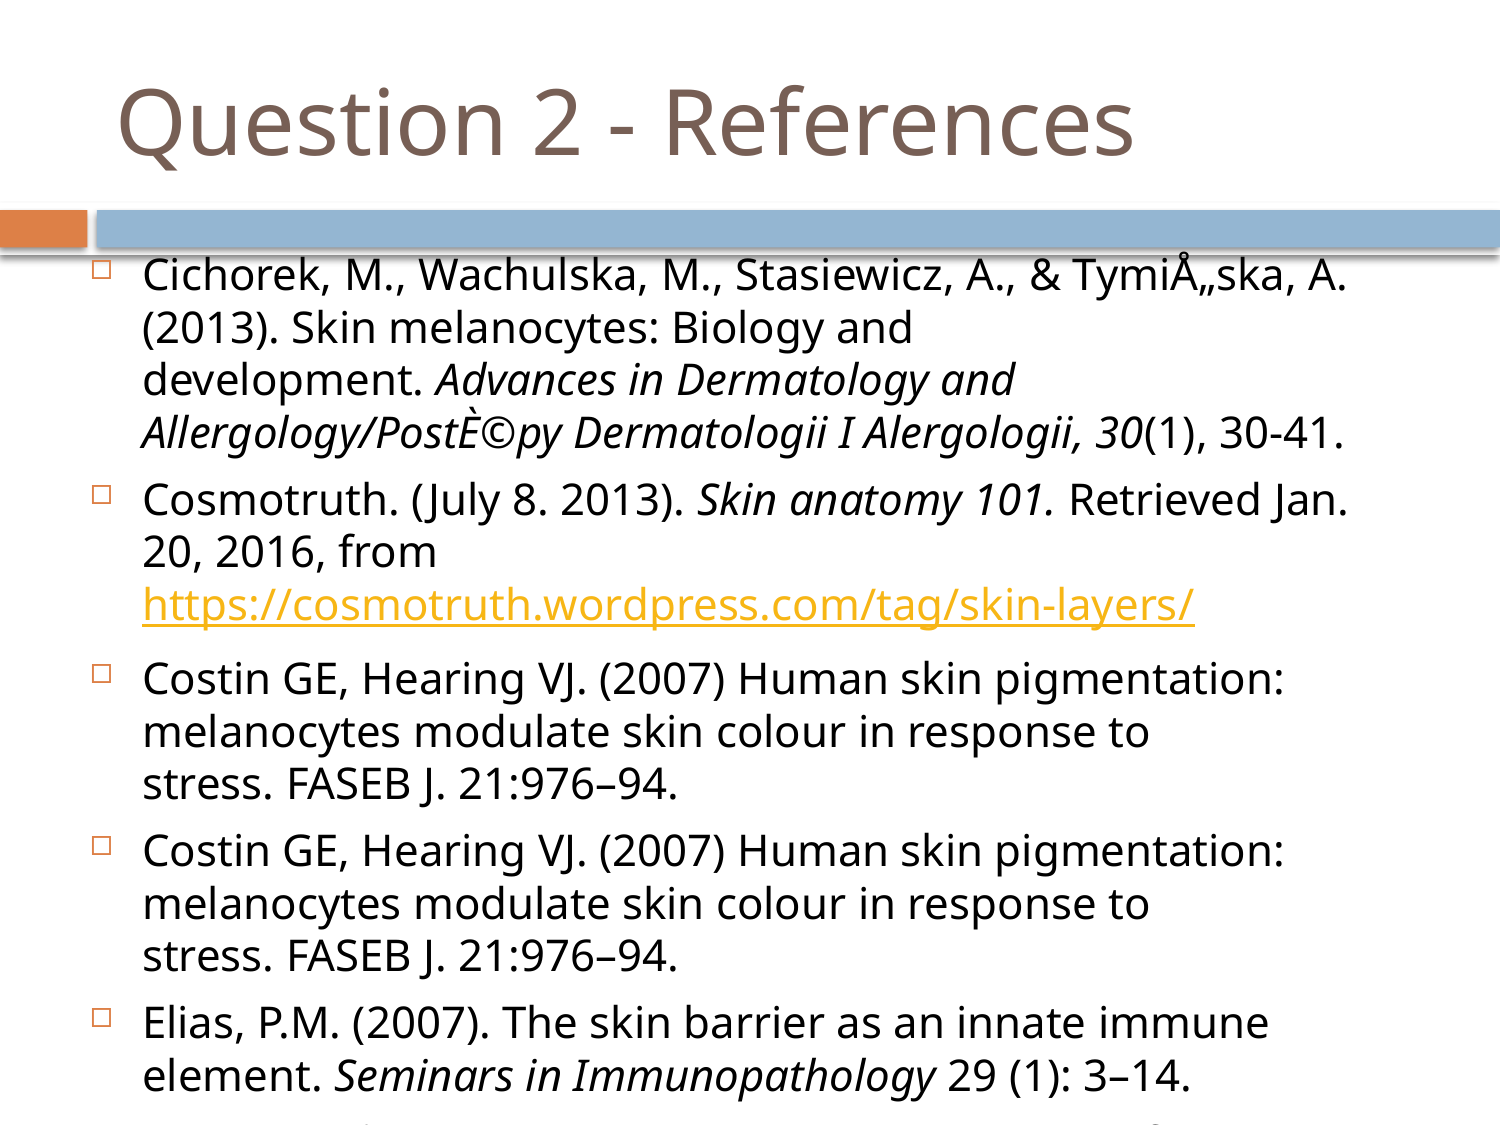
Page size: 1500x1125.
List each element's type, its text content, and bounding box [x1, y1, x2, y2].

list Cichorek, M., Wachulska, M., Stasiewicz, A., & TymiÅ„ska, A. (2013). Skin melanocytes: Biology and development. Advances in Dermatology and Allergology/PostÈ©py Dermatologii I Alergologii, 30(1), 30-41. Cosmotruth. (July 8. 2013). Skin anatomy 101. Retrieved Jan. 20, 2016, from https://cosmotruth.wordpress.com/tag/skin-layers/ Costin GE, Hearing VJ. (2007) Human skin pigmentation: melanocytes modulate skin colour in response to stress. FASEB J. 21:976–94. Costin GE, Hearing VJ. (2007) Human skin pigmentation: melanocytes modulate skin colour in response to stress. FASEB J. 21:976–94. Elias, P.M. (2007). The skin barrier as an innate immune element. Seminars in Immunopathology 29 (1): 3–14. Lecture 7: integumentary System., Jan. 20, 2016, from http://www.rci.rutgers.edu/~uzwiak/AnatPhys/APFallLect7.html [75, 239, 1399, 1125]
title Question 2 - References [100, 37, 1438, 200]
